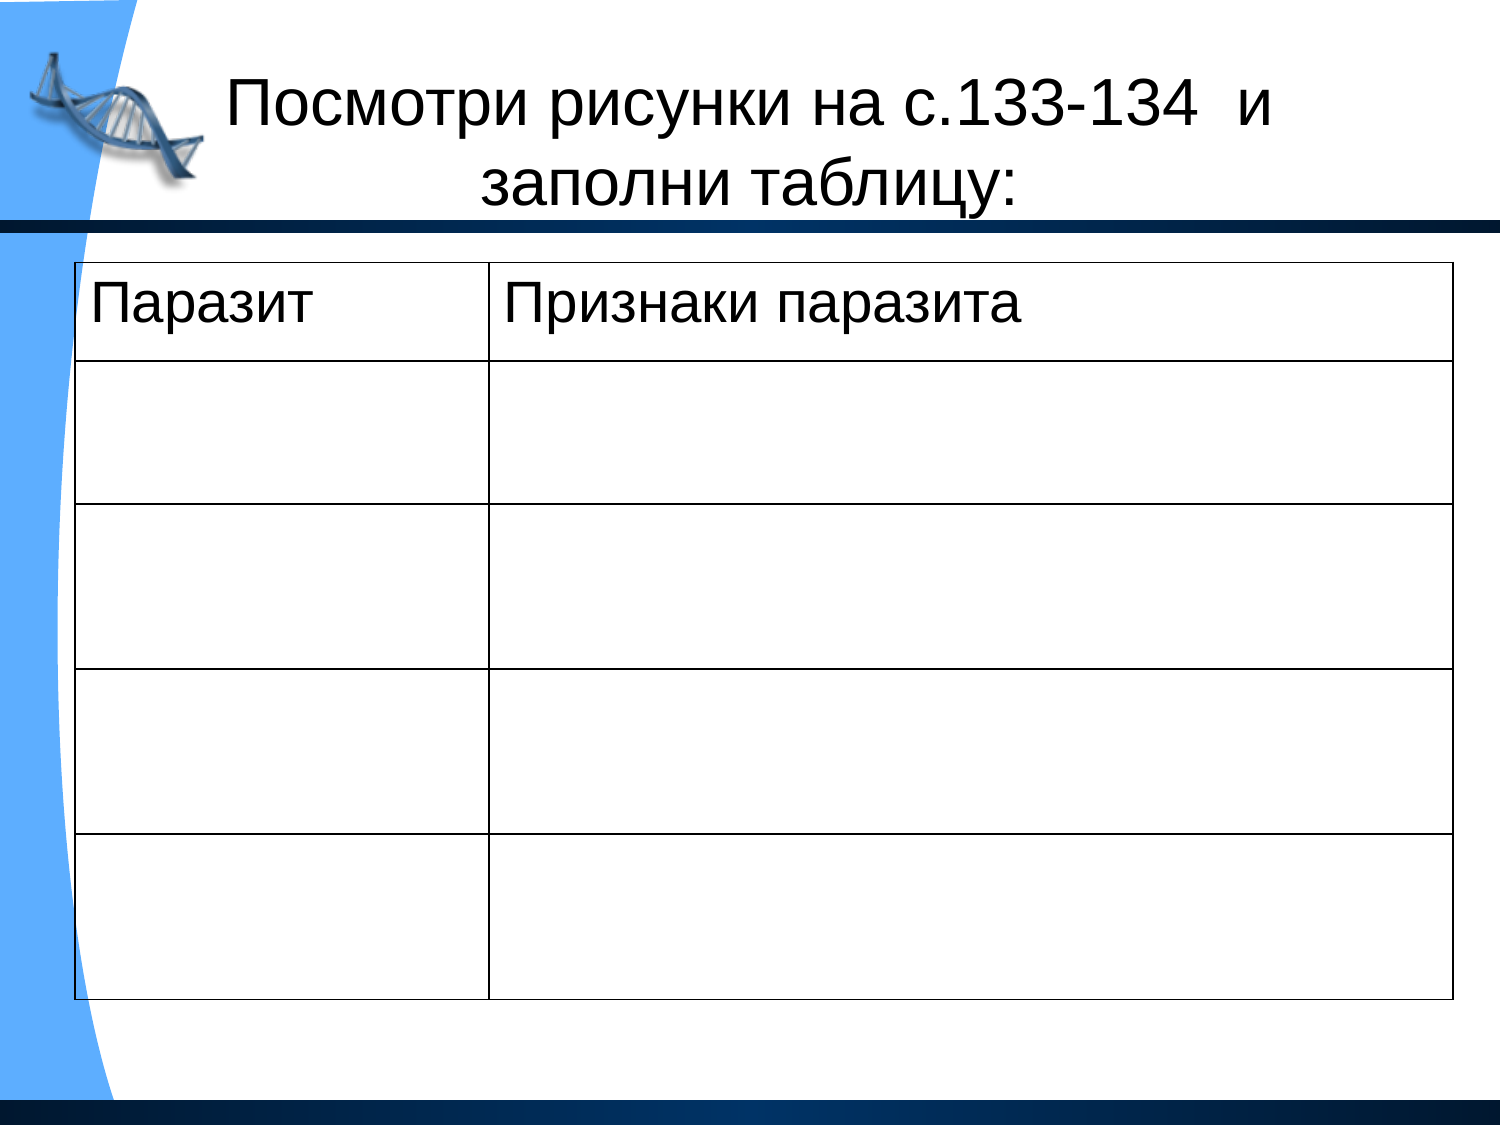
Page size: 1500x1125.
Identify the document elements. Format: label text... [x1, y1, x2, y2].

table_cell [76, 362, 488, 503]
table_cell [490, 670, 1452, 833]
table_header Признаки паразита [490, 263, 1452, 360]
table_cell [76, 505, 488, 668]
table_header Паразит [76, 263, 488, 360]
picture [24, 24, 213, 213]
table_cell [490, 835, 1452, 999]
table_cell [76, 670, 488, 833]
table_cell [76, 835, 488, 999]
title Посмотри рисунки на с.133-134 и заполни таблицу: [74, 44, 1426, 233]
table_cell [490, 362, 1452, 503]
table_cell [490, 505, 1452, 668]
